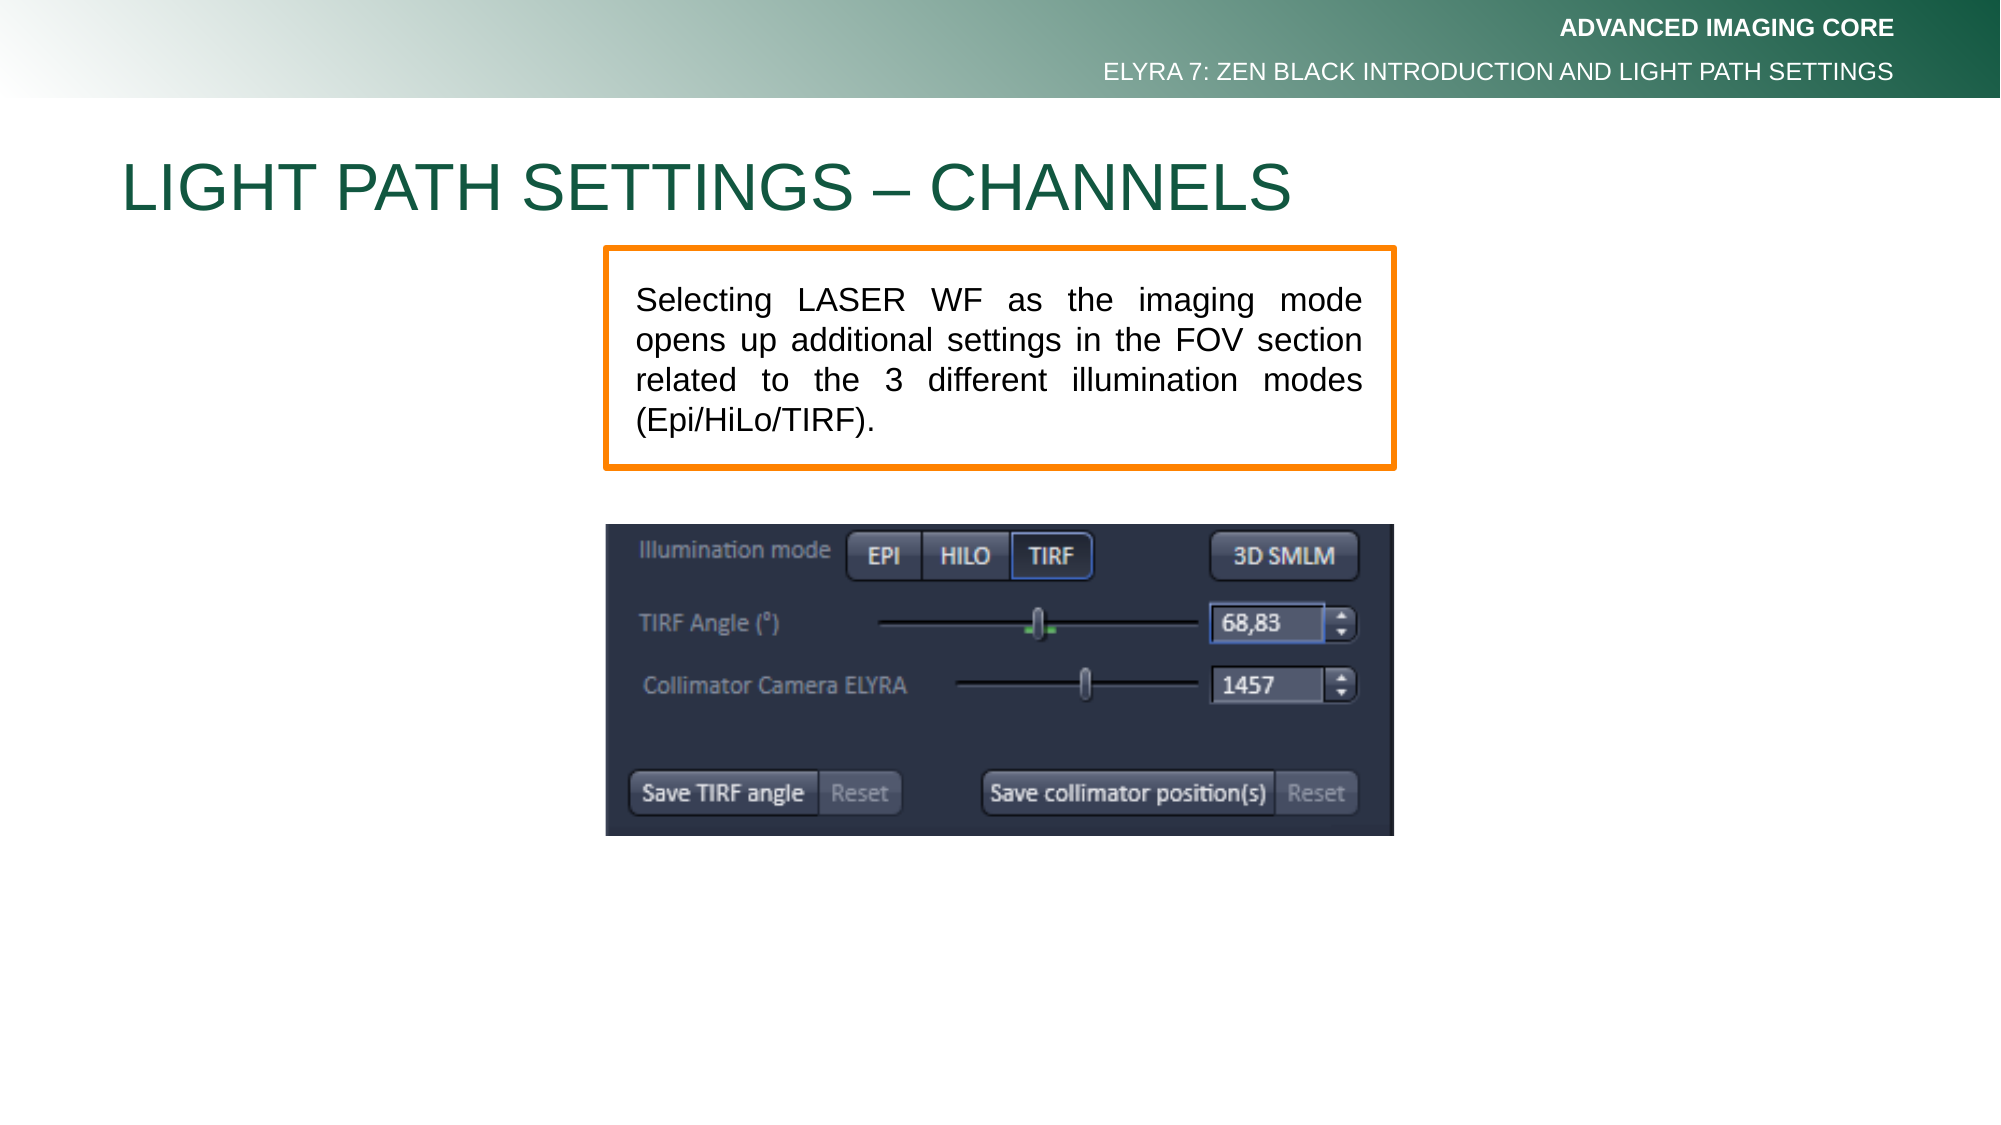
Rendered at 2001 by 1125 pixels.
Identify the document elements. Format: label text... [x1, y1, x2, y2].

title LIGHT PATH SETTINGS – CHANNELS [106, 136, 1517, 340]
picture [605, 523, 1395, 837]
text_box ADVANCED IMAGING CORE ELYRA 7: ZEN BLACK INTRODUCTION AND LIGHT PATH SETTINGS [0, 0, 2000, 99]
text_box Selecting LASER WF as the imaging mode opens up additional settings in the FOV section related to the 3 different illumination modes (Epi/HiLo/TIRF). [605, 247, 1395, 468]
